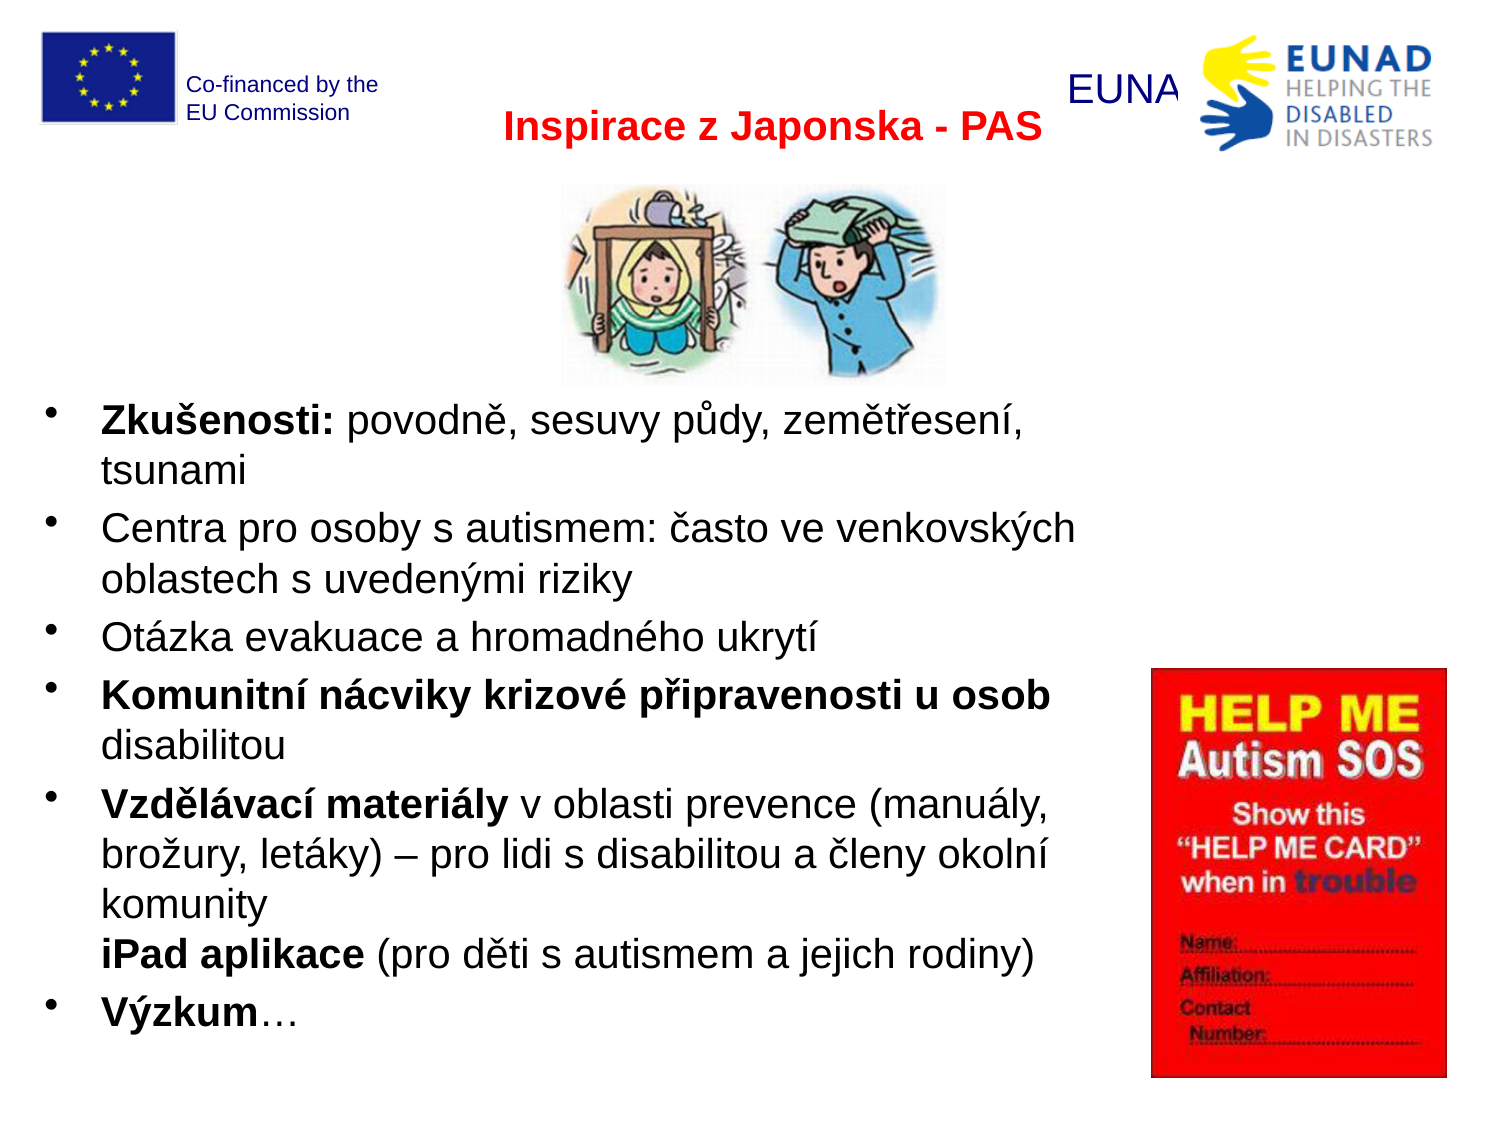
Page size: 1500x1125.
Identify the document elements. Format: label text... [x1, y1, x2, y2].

list Zkušenosti: povodně, sesuvy půdy, zemětřesení, tsunami Centra pro osoby s autismem: často ve venkovských oblastech s uvedenými riziky Otázka evakuace a hromadného ukrytí Komunitní nácviky krizové připravenosti u osob disabilitou Vzdělávací materiály v oblasti prevence (manuály, brožury, letáky) – pro lidi s disabilitou a členy okolní komunity iPad aplikace (pro děti s autismem a jejich rodiny) Výzkum… [29, 385, 1180, 1125]
picture [39, 30, 179, 126]
picture [1151, 668, 1447, 1078]
picture [1178, 30, 1465, 164]
title Inspirace z Japonska - PAS [135, 77, 1175, 170]
picture [560, 184, 946, 386]
